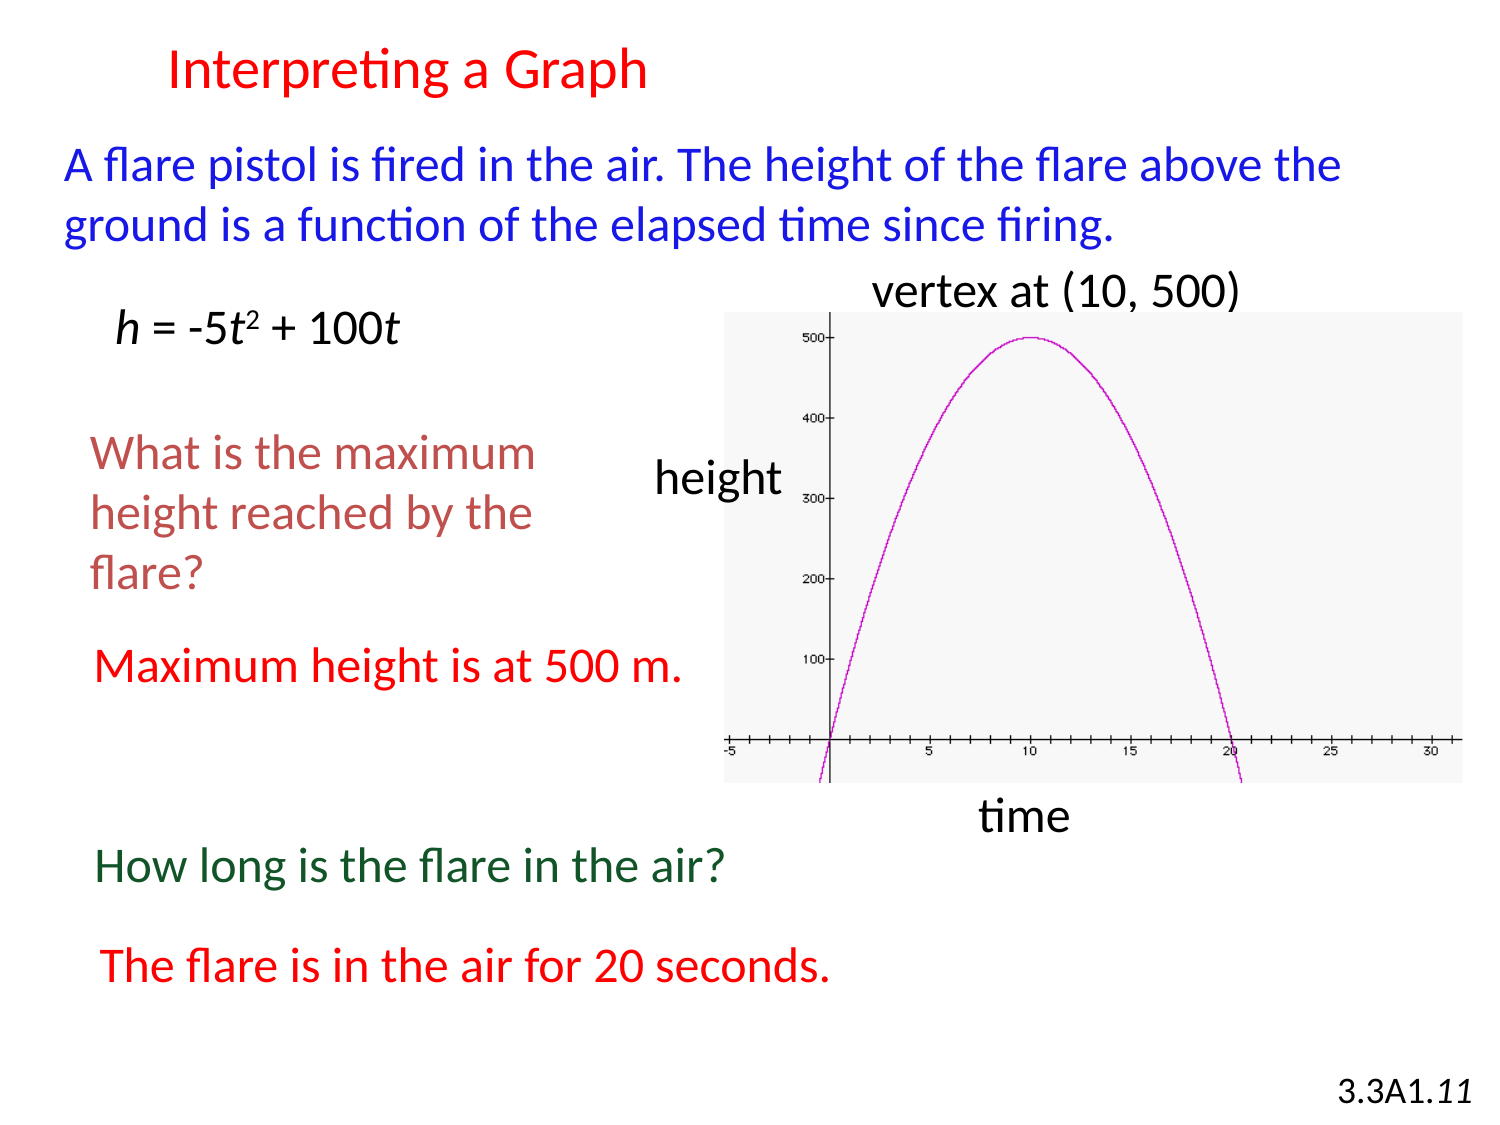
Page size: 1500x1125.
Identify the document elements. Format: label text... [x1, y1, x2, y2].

text_box vertex at (10, 500) [856, 249, 1257, 310]
text_box A flare pistol is fired in the air. The height of the flare above the ground is a function of the elapsed time since firing. [48, 124, 1419, 259]
text_box The flare is in the air for 20 seconds. [84, 924, 847, 1000]
text_box Maximum height is at 500 m. [78, 624, 699, 700]
picture [723, 312, 1463, 783]
text_box time [963, 791, 1086, 850]
text_box Interpreting a Graph [152, 23, 665, 108]
text_box h = -5t2 + 100t [99, 287, 510, 363]
text_box What is the maximum height reached by the flare? [74, 412, 588, 608]
text_box 3.3A1.11 [1322, 1058, 1488, 1119]
text_box How long is the flare in the air? [79, 824, 743, 900]
text_box height [628, 437, 718, 513]
